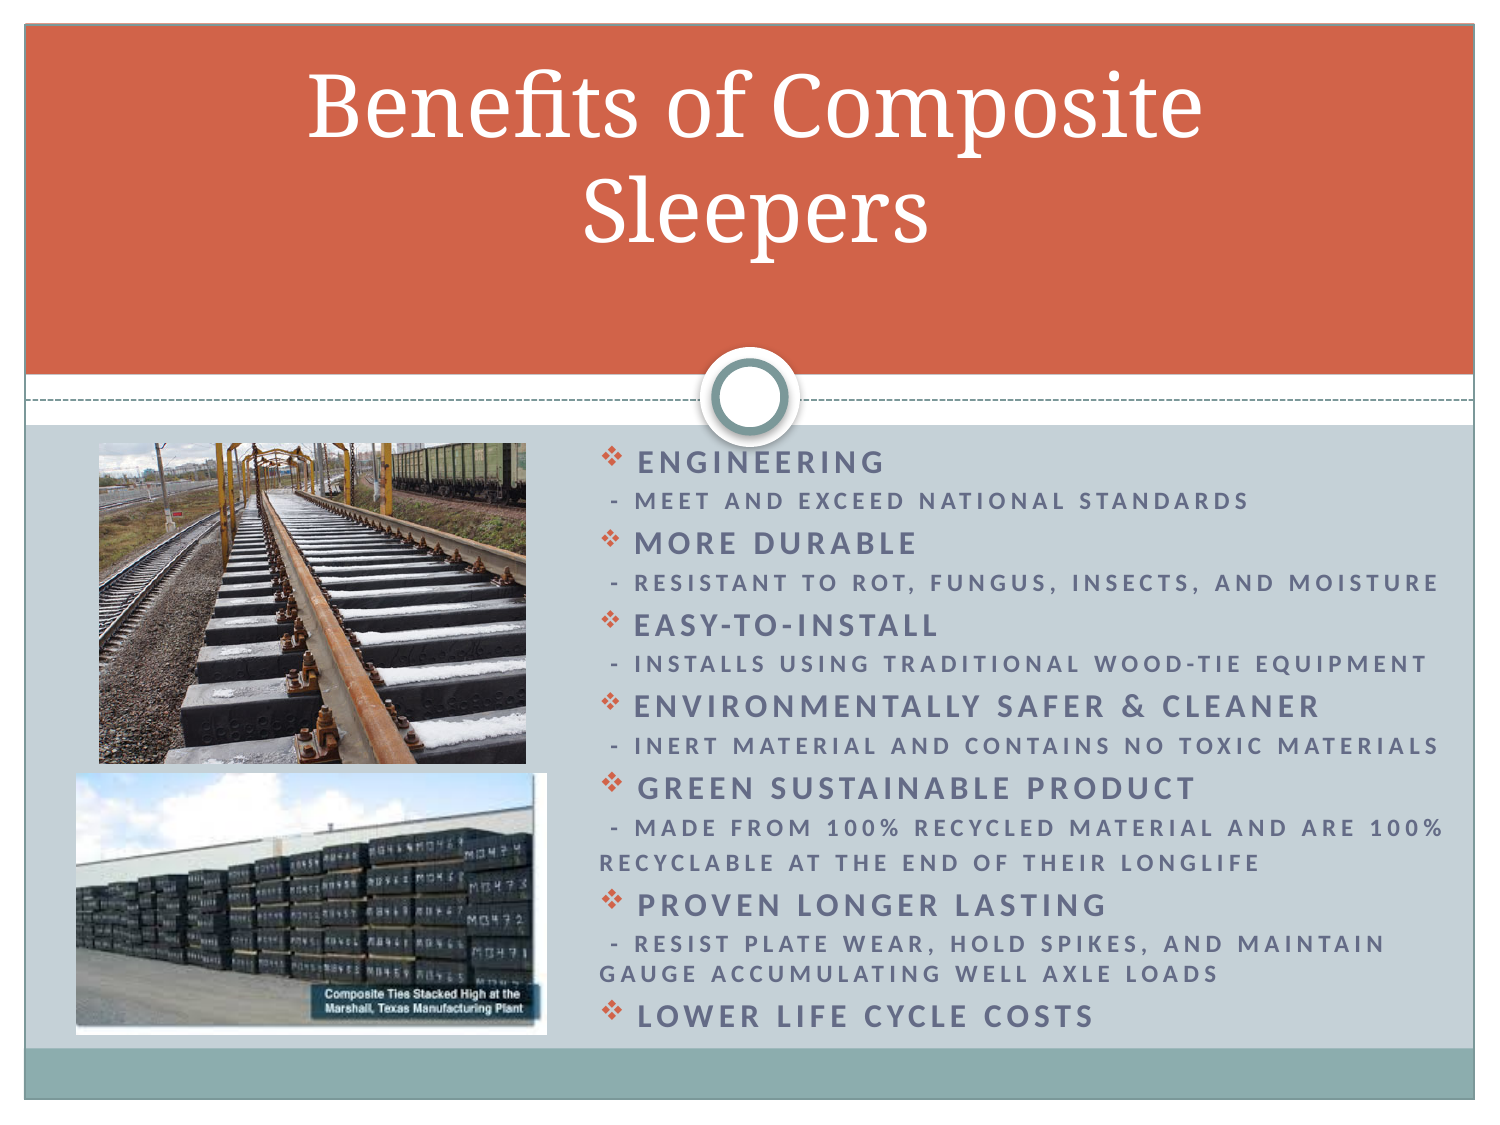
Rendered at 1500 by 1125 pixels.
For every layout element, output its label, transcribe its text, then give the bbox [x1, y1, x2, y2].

picture [76, 773, 548, 1036]
title Benefits of Composite Sleepers [118, 87, 1394, 338]
list ENGINEERING - Meet and exceed national standards MORE DURABLE - RESISTANT to rot, fungus, insects, and moisture EASY-TO-INSTALL - Installs using traditional wood-tie equipment ENVIRONMENTALLY SAFER & CLEANER - INERT Material and contains no toxic materials GREEN SUSTAINABLE PRODUCT - Made from 100% recycled material and are 100% recyclable at the end of their longlife PROVEN LONGER LASTING - Resist plate wear, hold spikes, and maintain gauge accumulating WELL axle loads Lower life cycle costs [584, 432, 1471, 994]
picture [99, 443, 526, 764]
